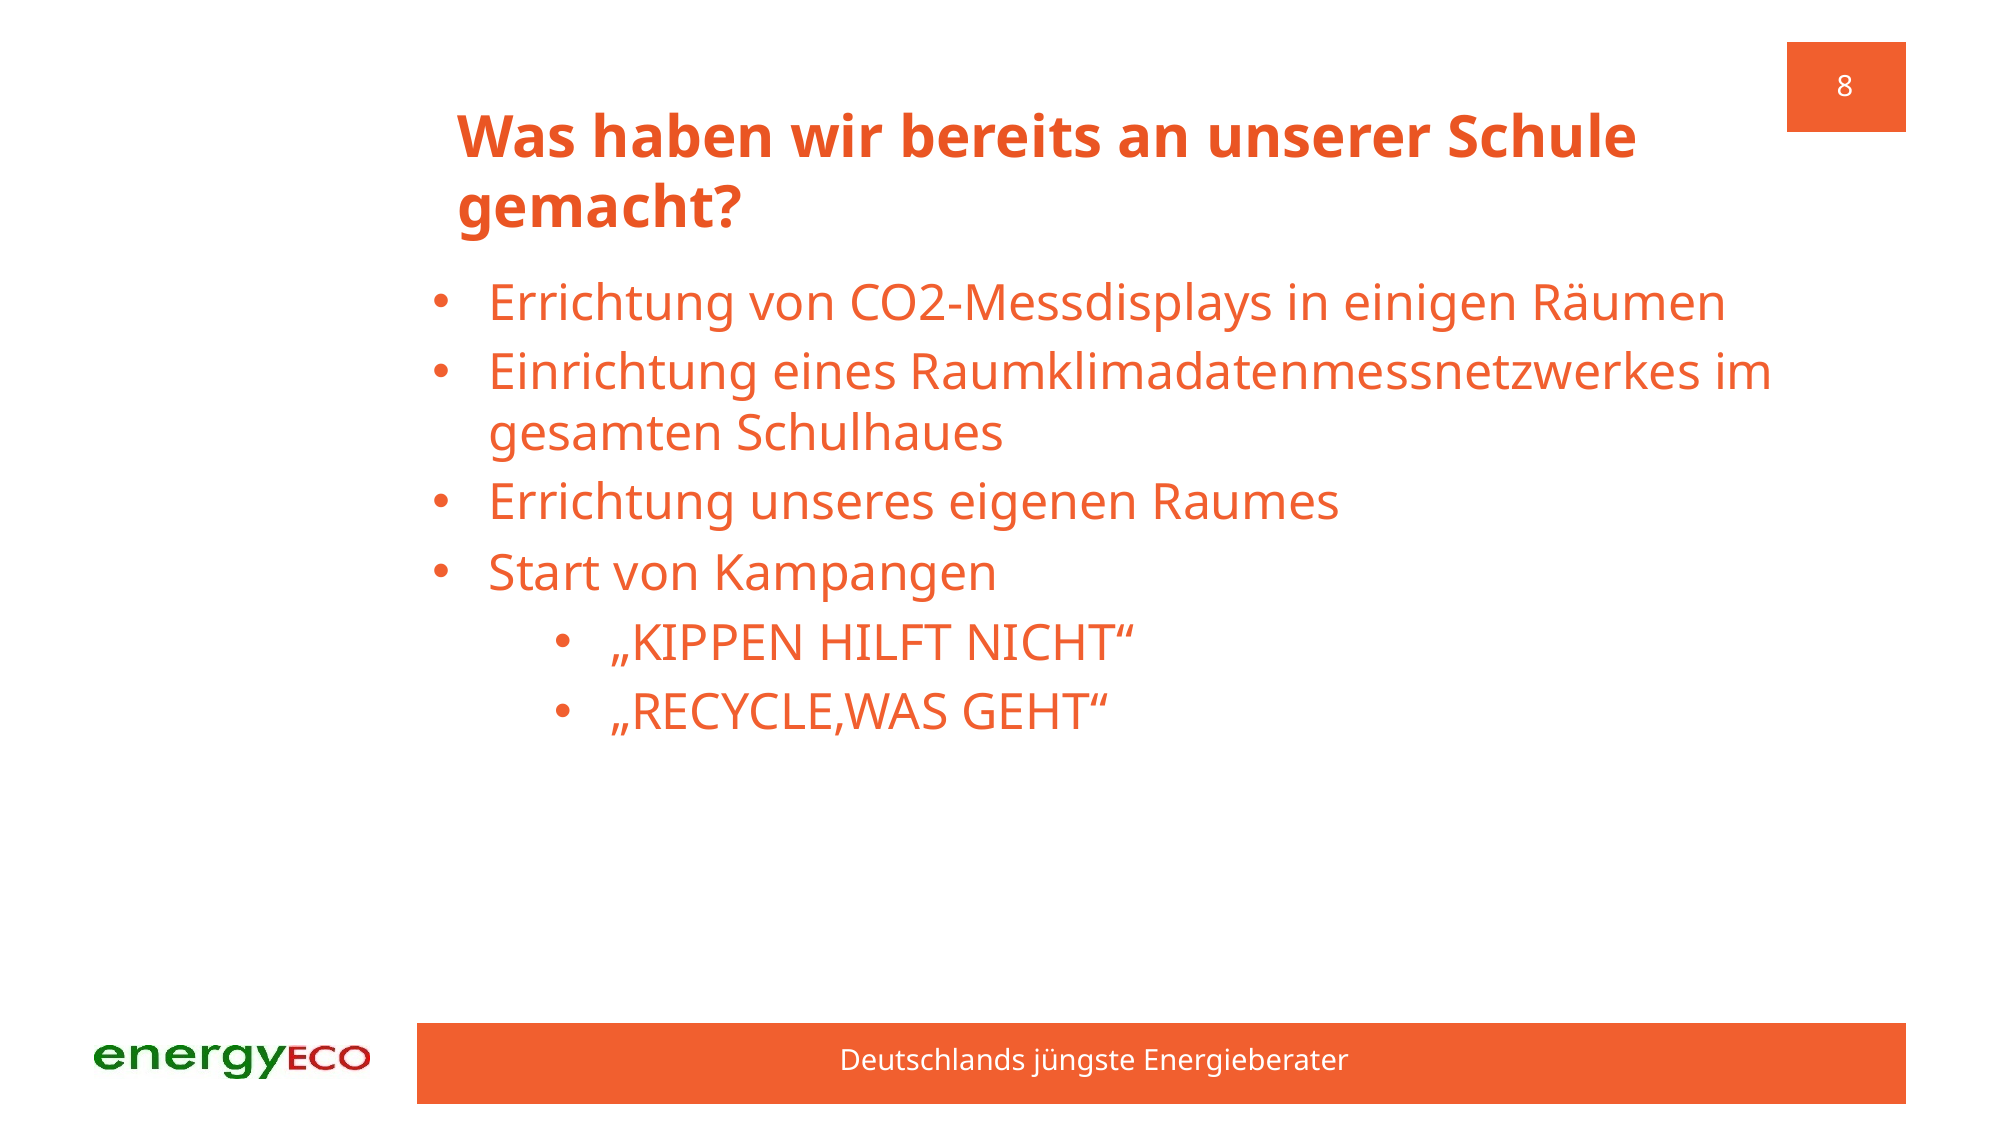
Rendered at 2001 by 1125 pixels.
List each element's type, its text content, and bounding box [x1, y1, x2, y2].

picture [1787, 42, 1906, 132]
picture [94, 1045, 370, 1079]
slide_number 8 [1787, 57, 1903, 117]
list Errichtung von CO2-Messdisplays in einigen Räumen Einrichtung eines Raumklimadatenmessnetzwerkes im gesamten Schulhaues Errichtung unseres eigenen Raumes Start von Kampangen „KIPPEN HILFT NICHT“ „RECYCLE,WAS GEHT“ [417, 262, 1900, 1005]
text_box Was haben wir bereits an unserer Schule gemacht? [442, 69, 1797, 262]
picture [417, 1023, 1906, 1104]
